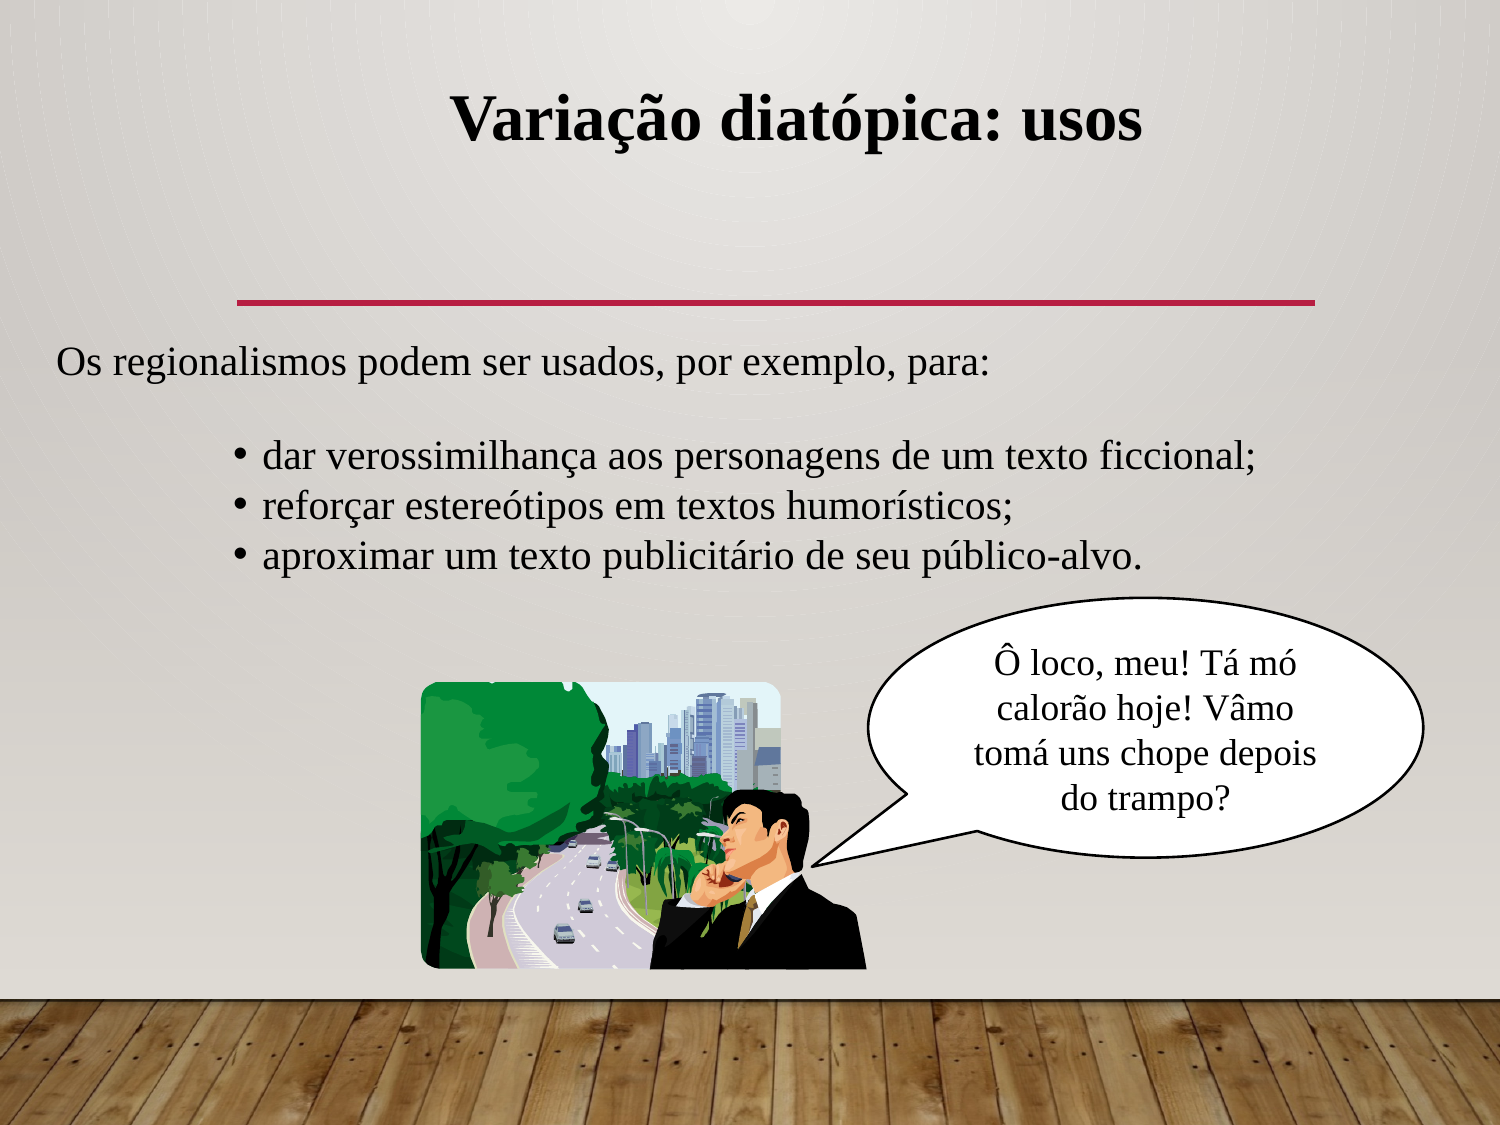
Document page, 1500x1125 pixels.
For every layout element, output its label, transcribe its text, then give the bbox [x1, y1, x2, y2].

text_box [418, 597, 1424, 971]
text_box Os regionalismos podem ser usados, por exemplo, para: [41, 326, 1459, 392]
title Variação diatópica: usos [147, 19, 1447, 209]
text_box dar verossimilhança aos personagens de um texto ficcional; reforçar estereótipos em textos humorísticos; aproximar um texto publicitário de seu público-alvo. [218, 420, 1282, 586]
picture [0, 999, 1500, 1125]
